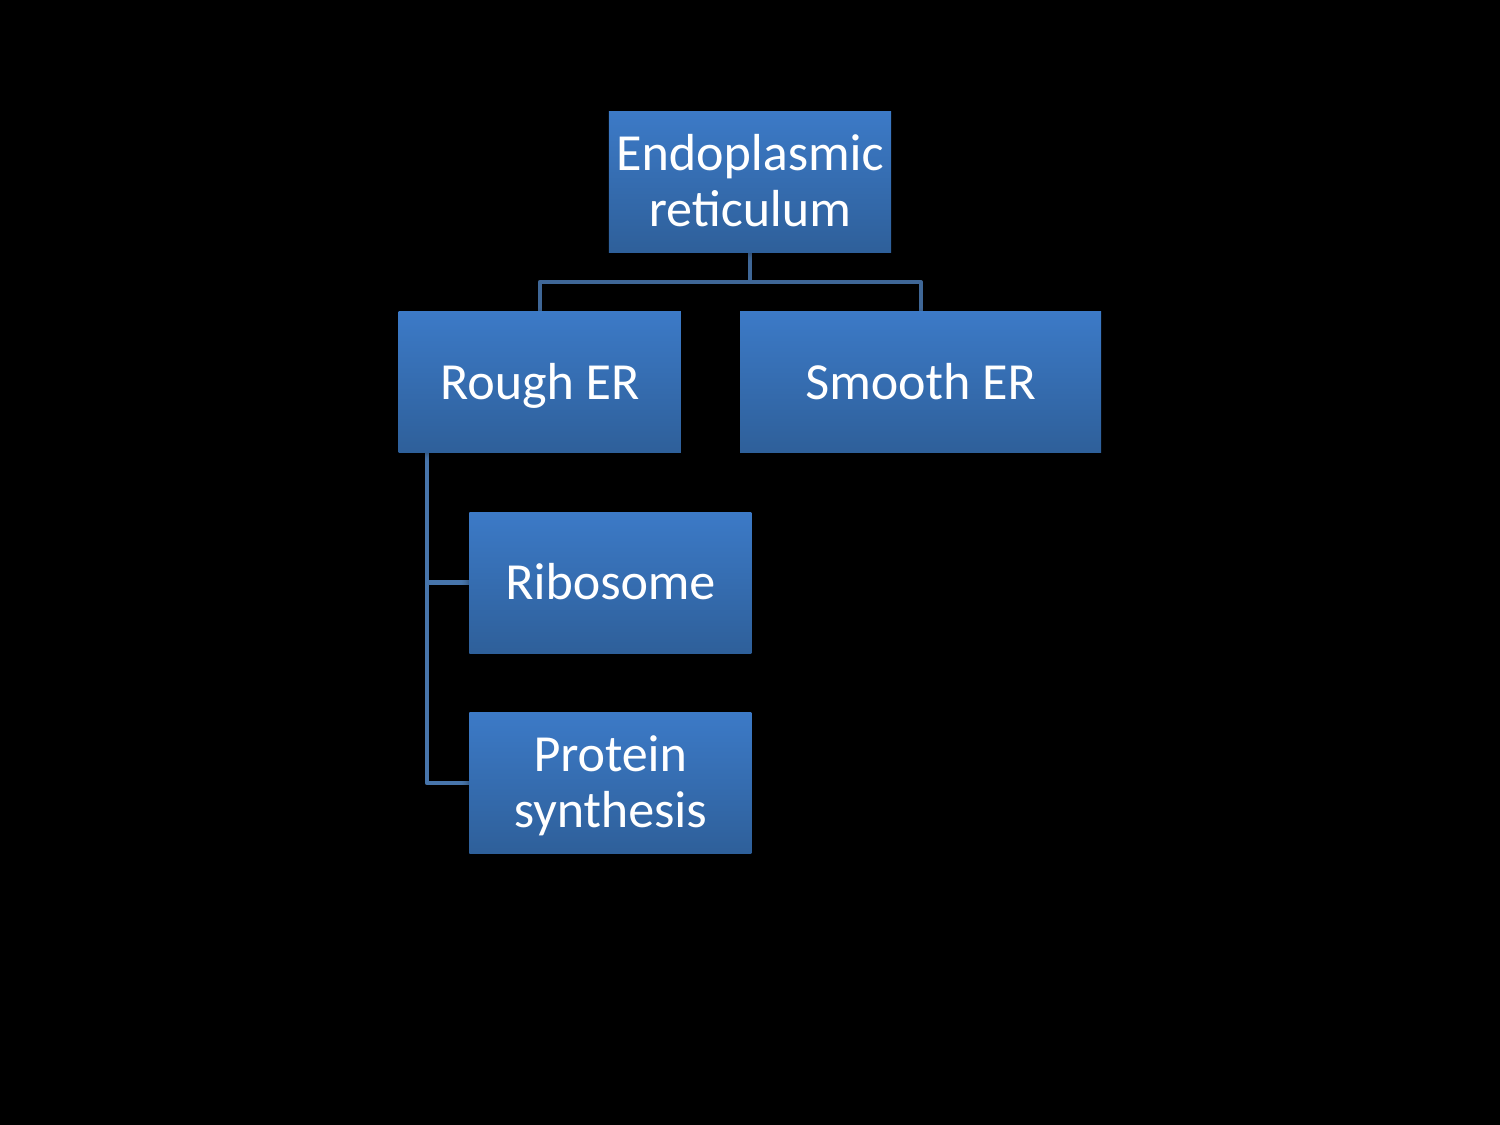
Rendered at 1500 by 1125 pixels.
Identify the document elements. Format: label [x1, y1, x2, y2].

list [74, 110, 1426, 854]
